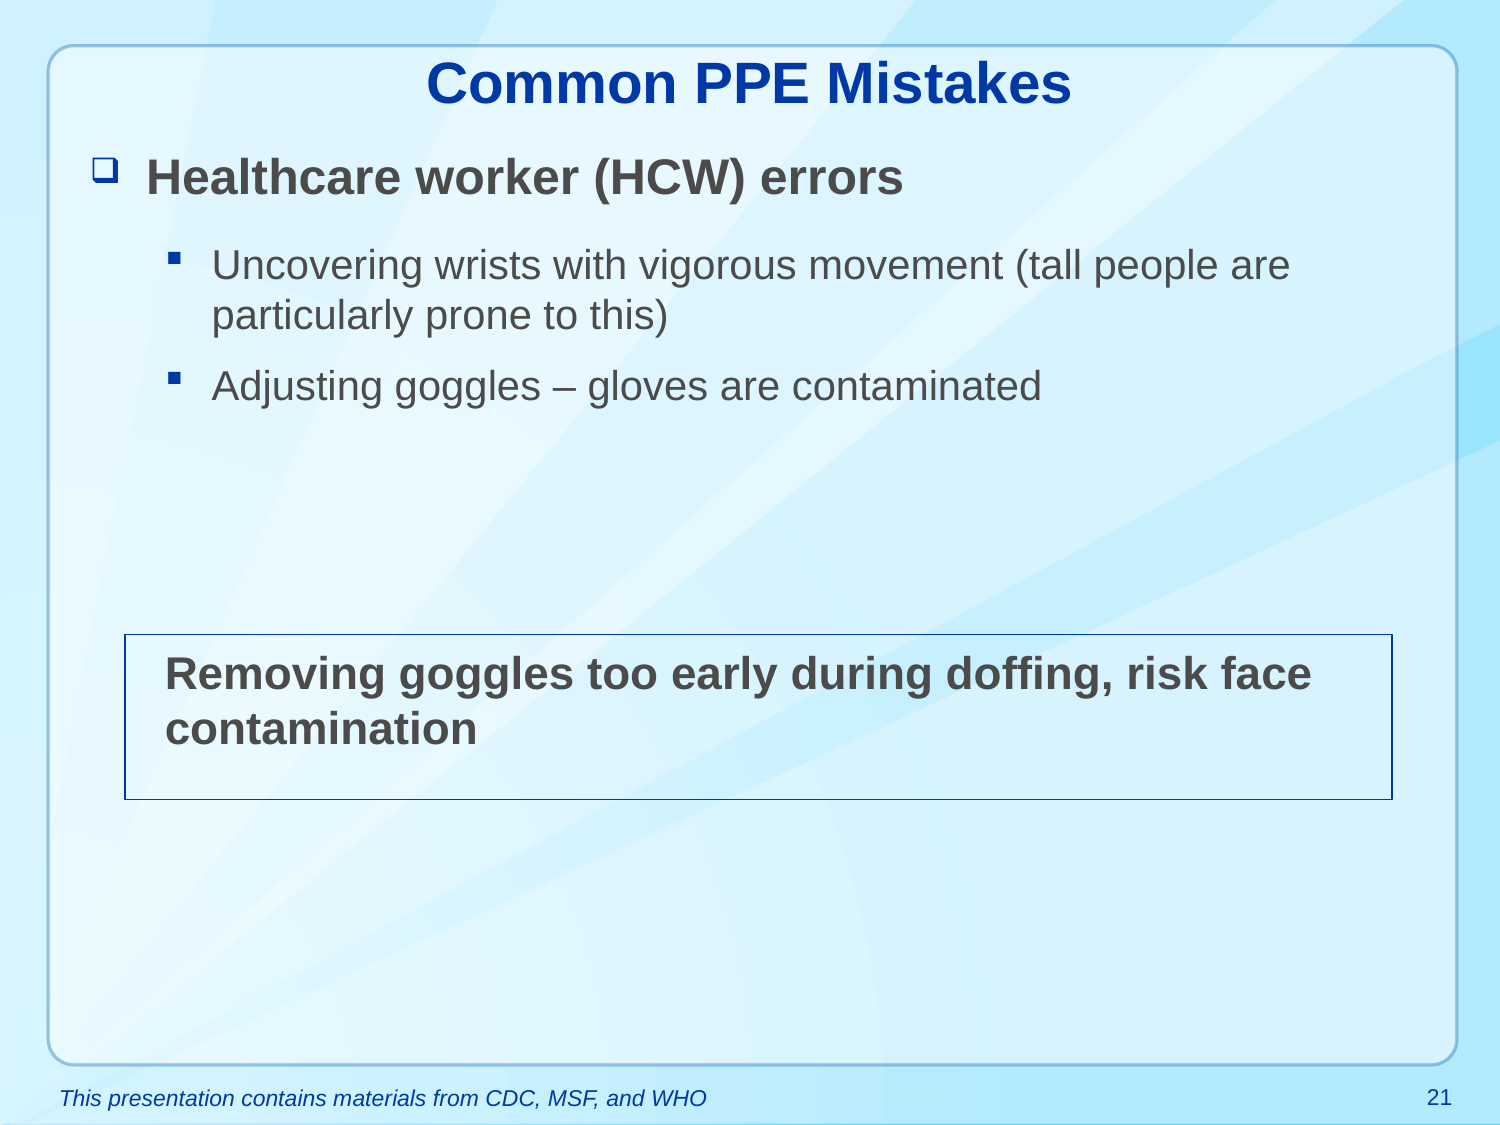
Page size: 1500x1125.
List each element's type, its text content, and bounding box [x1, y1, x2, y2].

text_box [123, 632, 1394, 802]
picture [0, 0, 1500, 1125]
list Healthcare worker (HCW) errors Uncovering wrists with vigorous movement (tall people are particularly prone to this) Adjusting goggles – gloves are contaminated Removing goggles too early during doffing, risk face contamination [75, 137, 1425, 925]
title Common PPE Mistakes [75, 45, 1425, 137]
